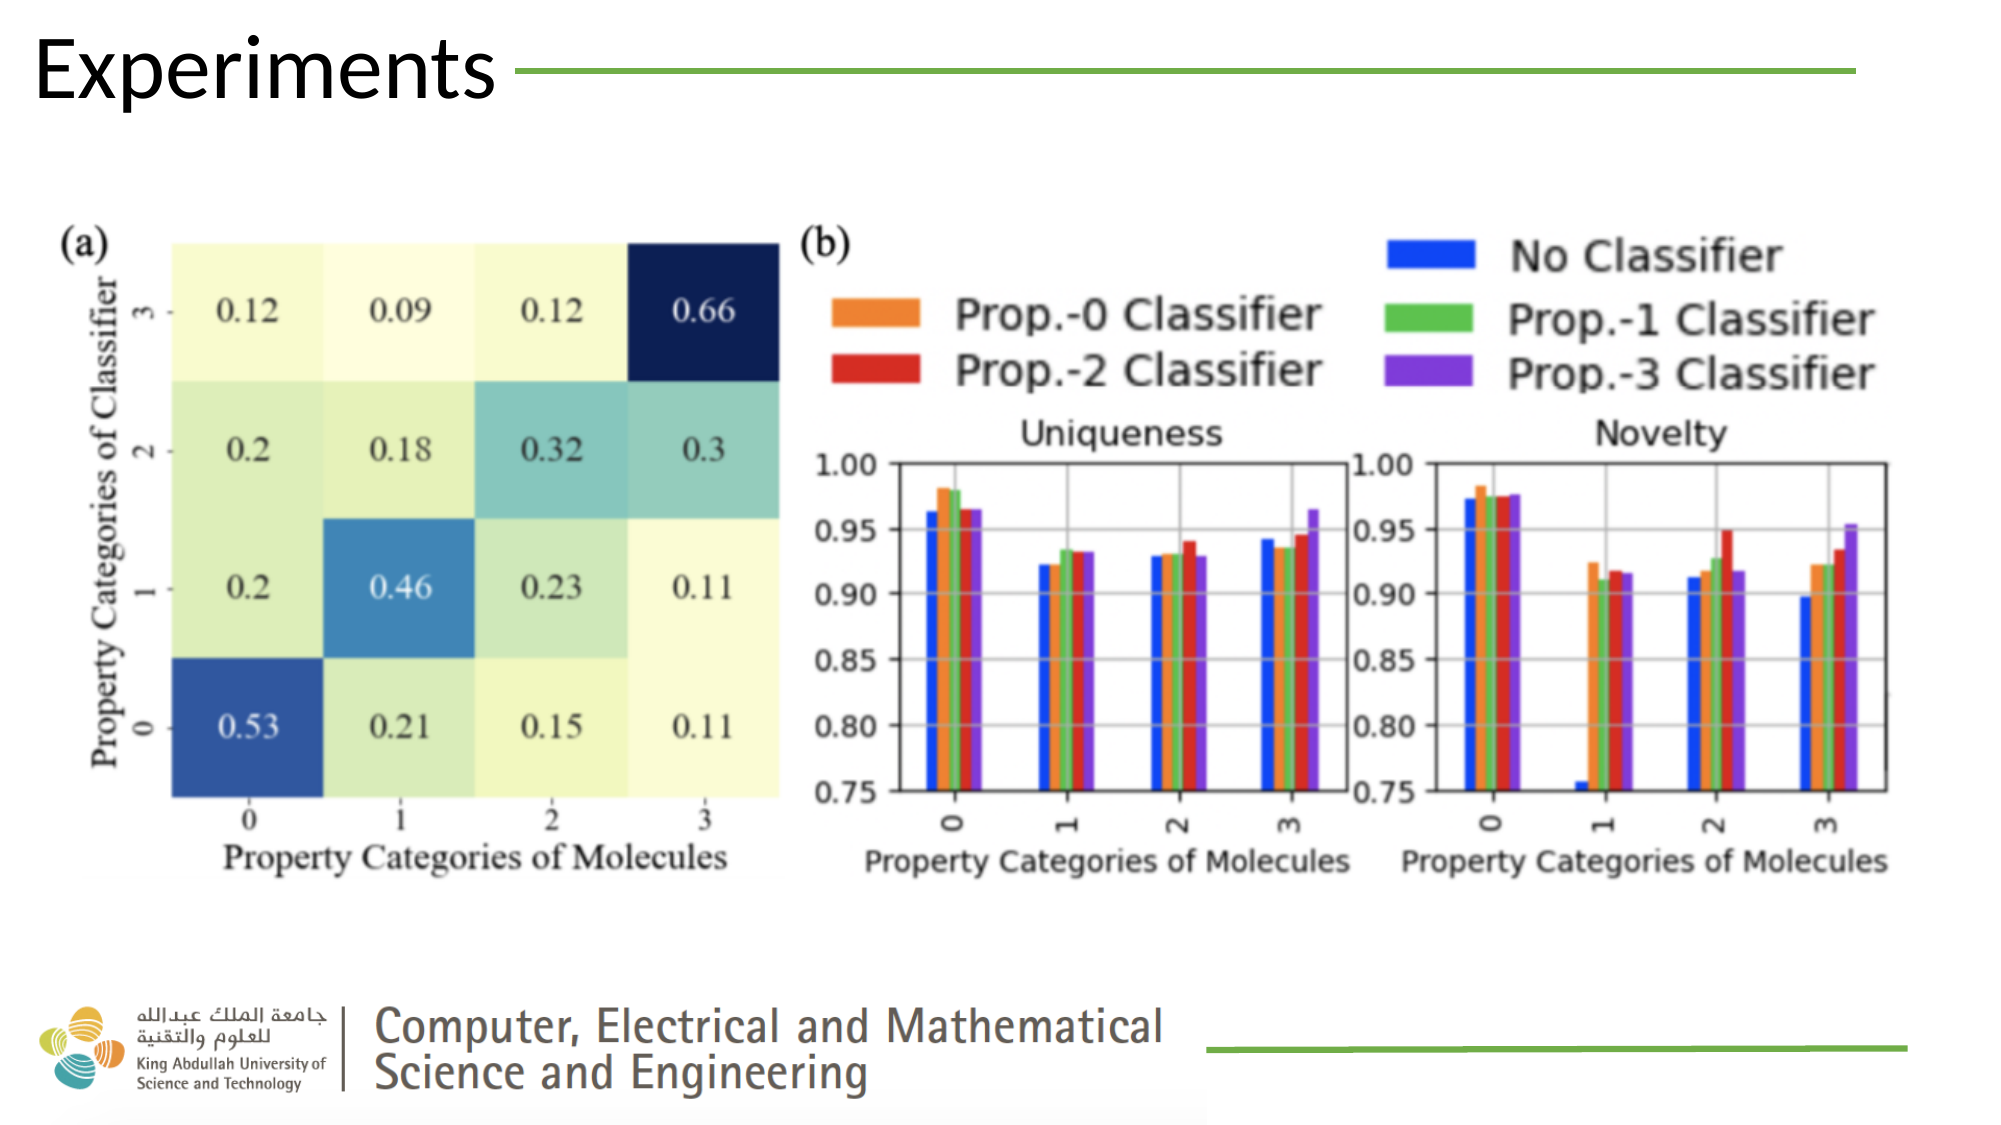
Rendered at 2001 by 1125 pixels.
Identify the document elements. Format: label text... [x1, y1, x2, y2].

picture [54, 203, 1908, 901]
text_box Experiments [18, 0, 513, 125]
slide_number [1412, 1042, 1863, 1048]
slide_number [1412, 1050, 1863, 1103]
picture [29, 974, 1207, 1125]
